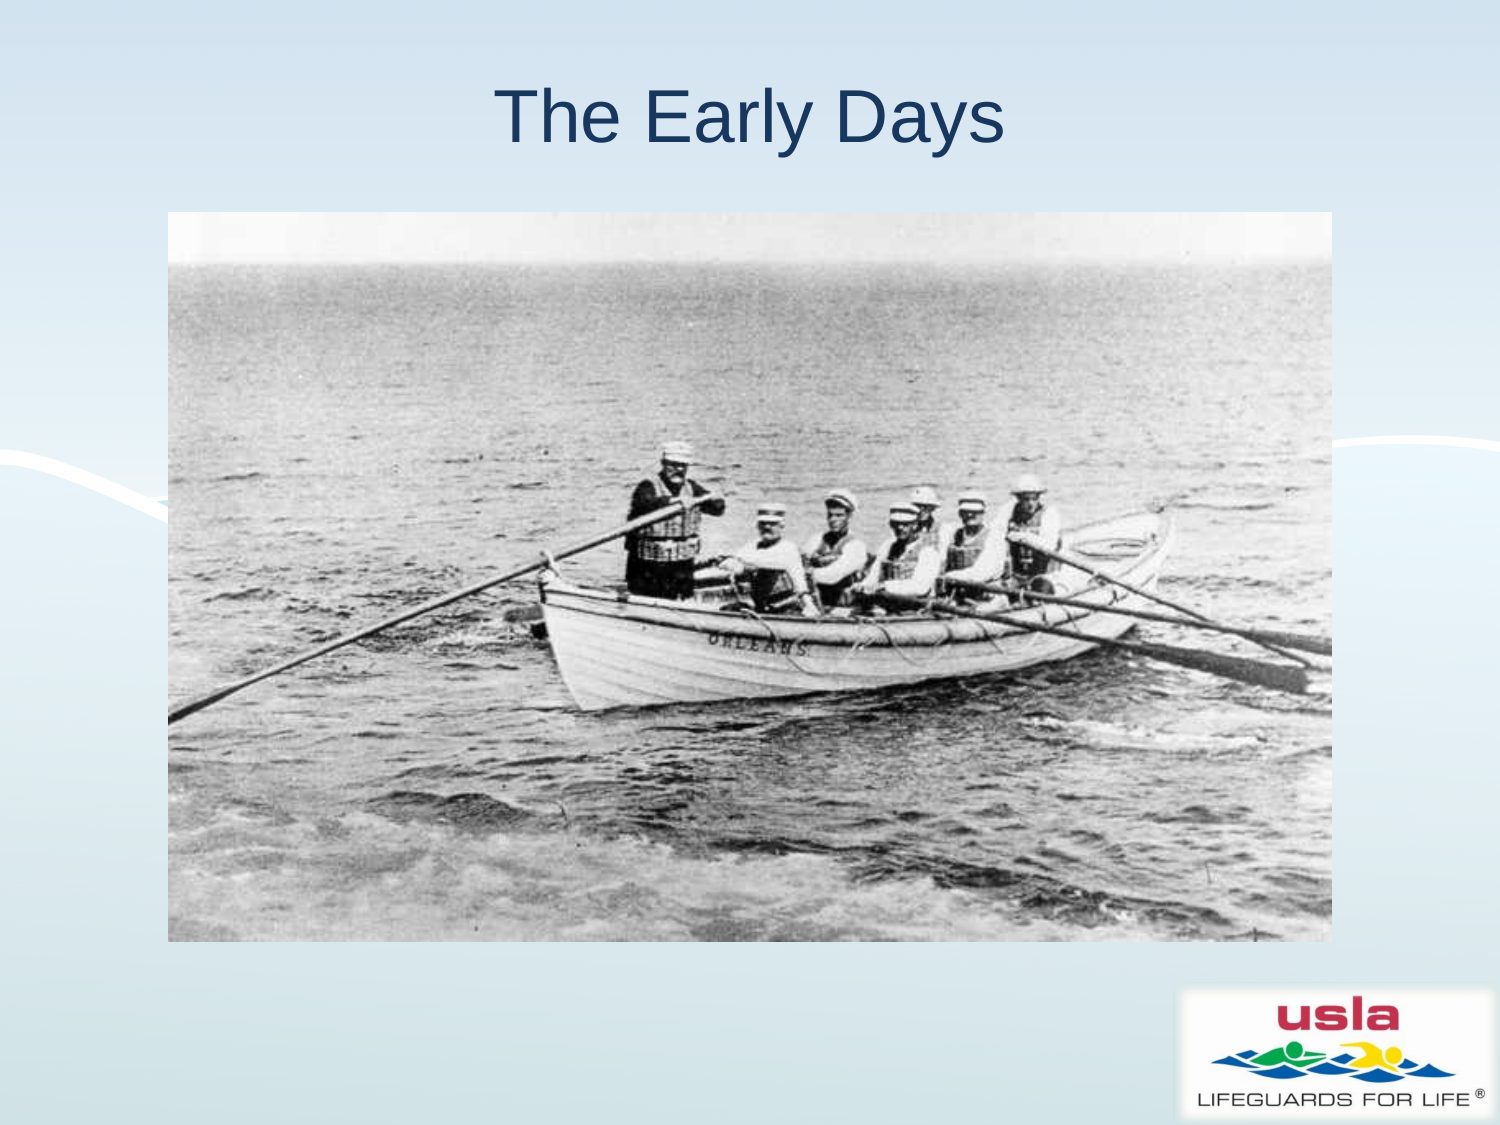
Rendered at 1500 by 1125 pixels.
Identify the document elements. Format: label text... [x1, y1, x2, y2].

picture [1189, 997, 1487, 1112]
title The Early Days [24, 37, 1475, 188]
picture [168, 212, 1332, 943]
